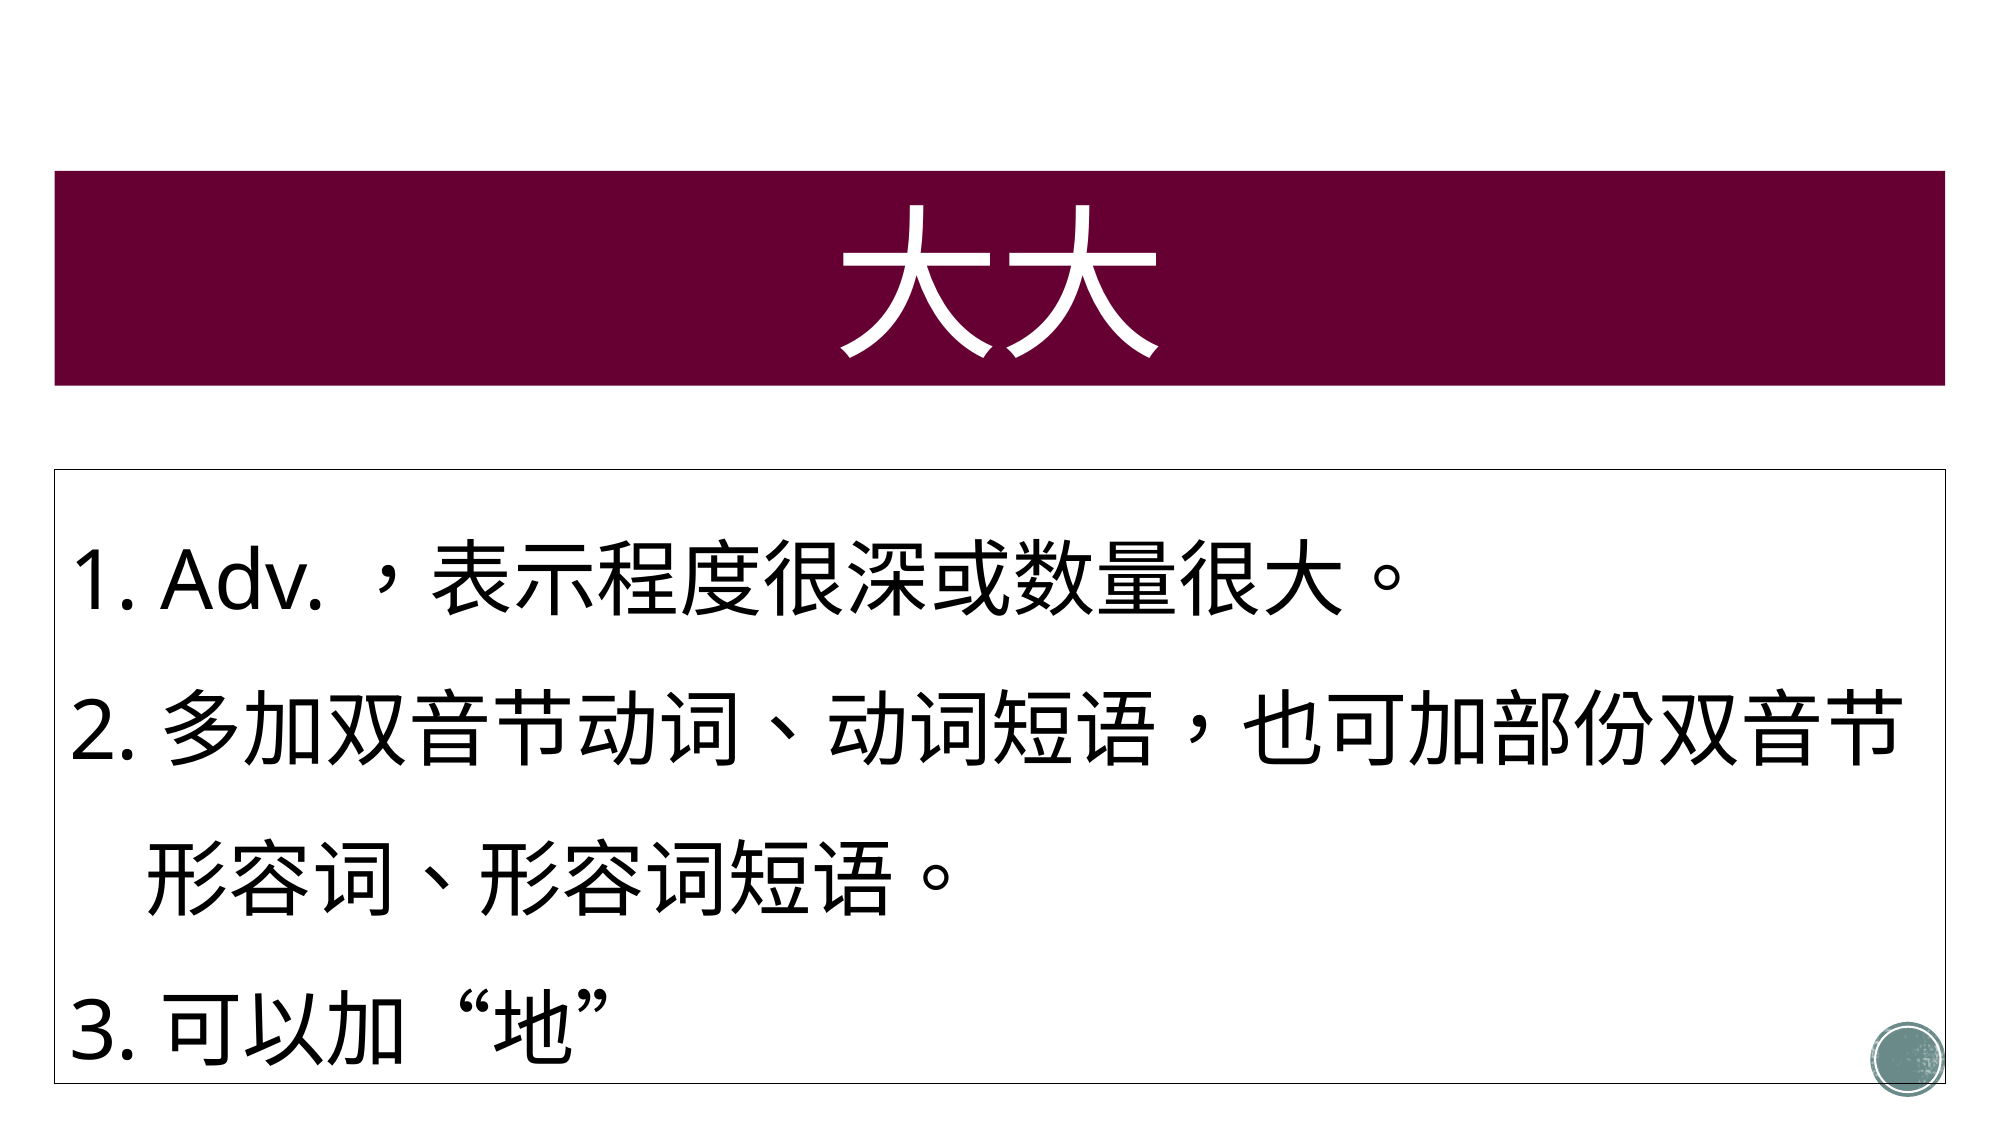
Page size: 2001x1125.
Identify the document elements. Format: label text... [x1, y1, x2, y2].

text_box 大大 [54, 170, 1946, 386]
text_box 1. Adv.，表示程度很深或数量很大。 2.多加双音节动词、动词短语，也可加部份双音节 形容词、形容词短语。 3.可以加“地” [54, 469, 1946, 1084]
